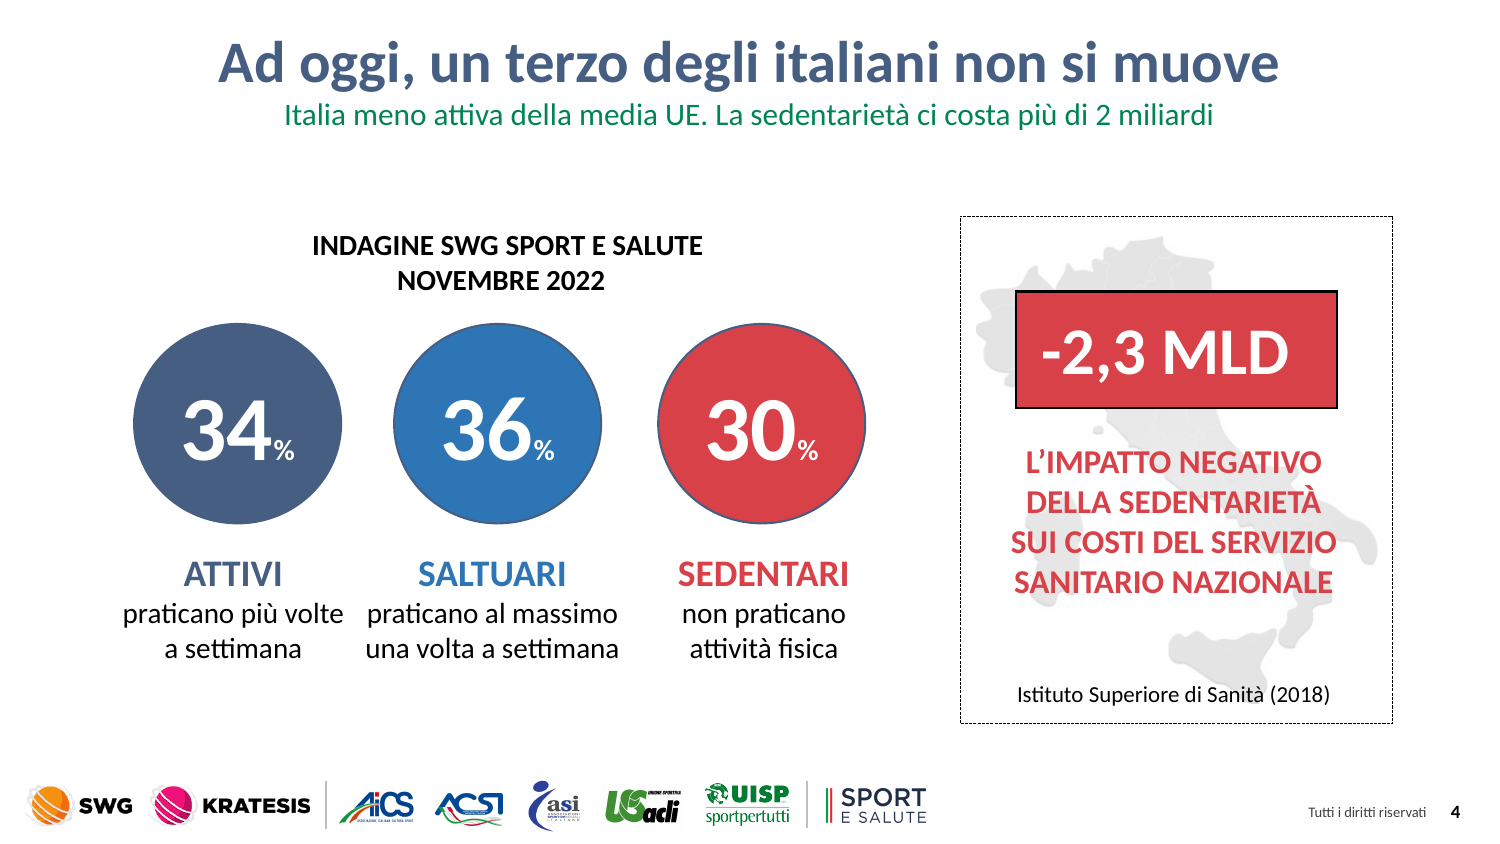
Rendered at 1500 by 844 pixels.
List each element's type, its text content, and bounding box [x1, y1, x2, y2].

picture [435, 793, 503, 826]
picture [338, 790, 415, 825]
text_box 34% [133, 322, 343, 525]
text_box Indagine SWG SPORT E SALUTE Novembre 2022 [131, 219, 884, 304]
text_box Ad oggi, un terzo degli italiani non si muove Italia meno attiva della media UE. La sedentarietà ci costa più di 2 miliardi [0, 16, 1500, 140]
picture [826, 788, 935, 835]
text_box [959, 215, 1394, 725]
text_box ATTIVI praticano più volte a settimana [107, 541, 350, 672]
picture [147, 785, 310, 826]
text_box SEDENTARI non praticano attività fisica [660, 541, 868, 672]
text_box SALTUARI praticano al massimo una volta a settimana [350, 541, 635, 672]
picture [705, 783, 789, 826]
text_box 30% [657, 322, 867, 525]
picture [24, 785, 132, 826]
picture [603, 781, 683, 832]
picture [976, 236, 1378, 705]
slide_number 4 [1398, 791, 1476, 837]
picture [519, 777, 589, 835]
text_box 36% [393, 322, 603, 525]
text_box [938, 198, 1411, 725]
